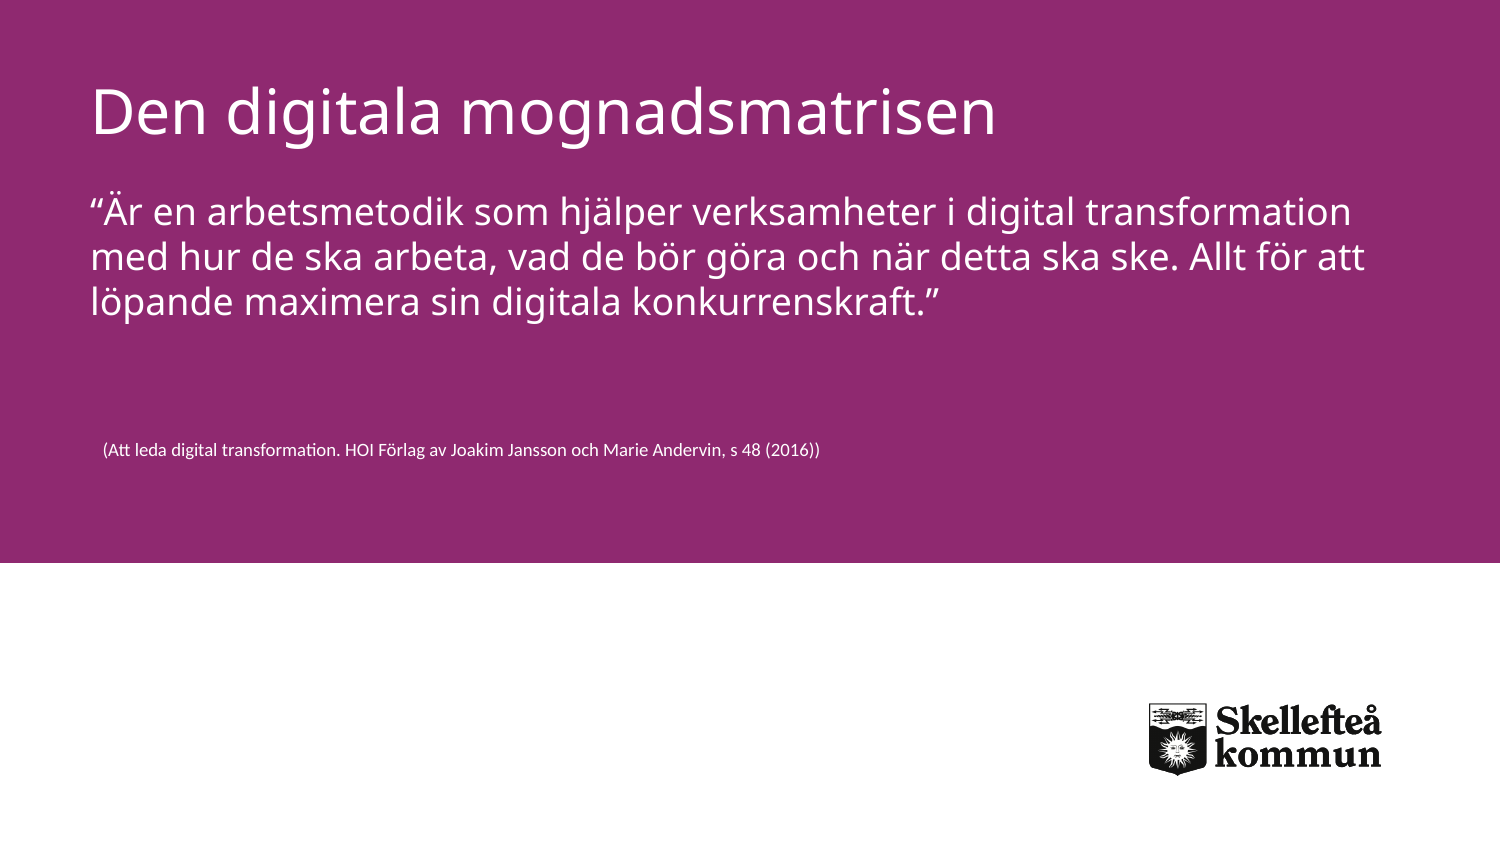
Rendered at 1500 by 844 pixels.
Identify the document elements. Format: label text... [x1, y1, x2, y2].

list “Är en arbetsmetodik som hjälper verksamheter i digital transformation med hur de ska arbeta, vad de bör göra och när detta ska ske. Allt för att löpande maximera sin digitala konkurrenskraft.” [75, 181, 1425, 524]
picture [1149, 703, 1382, 776]
text_box (Att leda digital transformation. HOI Förlag av Joakim Jansson och Marie Andervin, s 48 (2016)) [87, 431, 1186, 463]
title Den digitala mognadsmatrisen [75, 39, 1425, 181]
